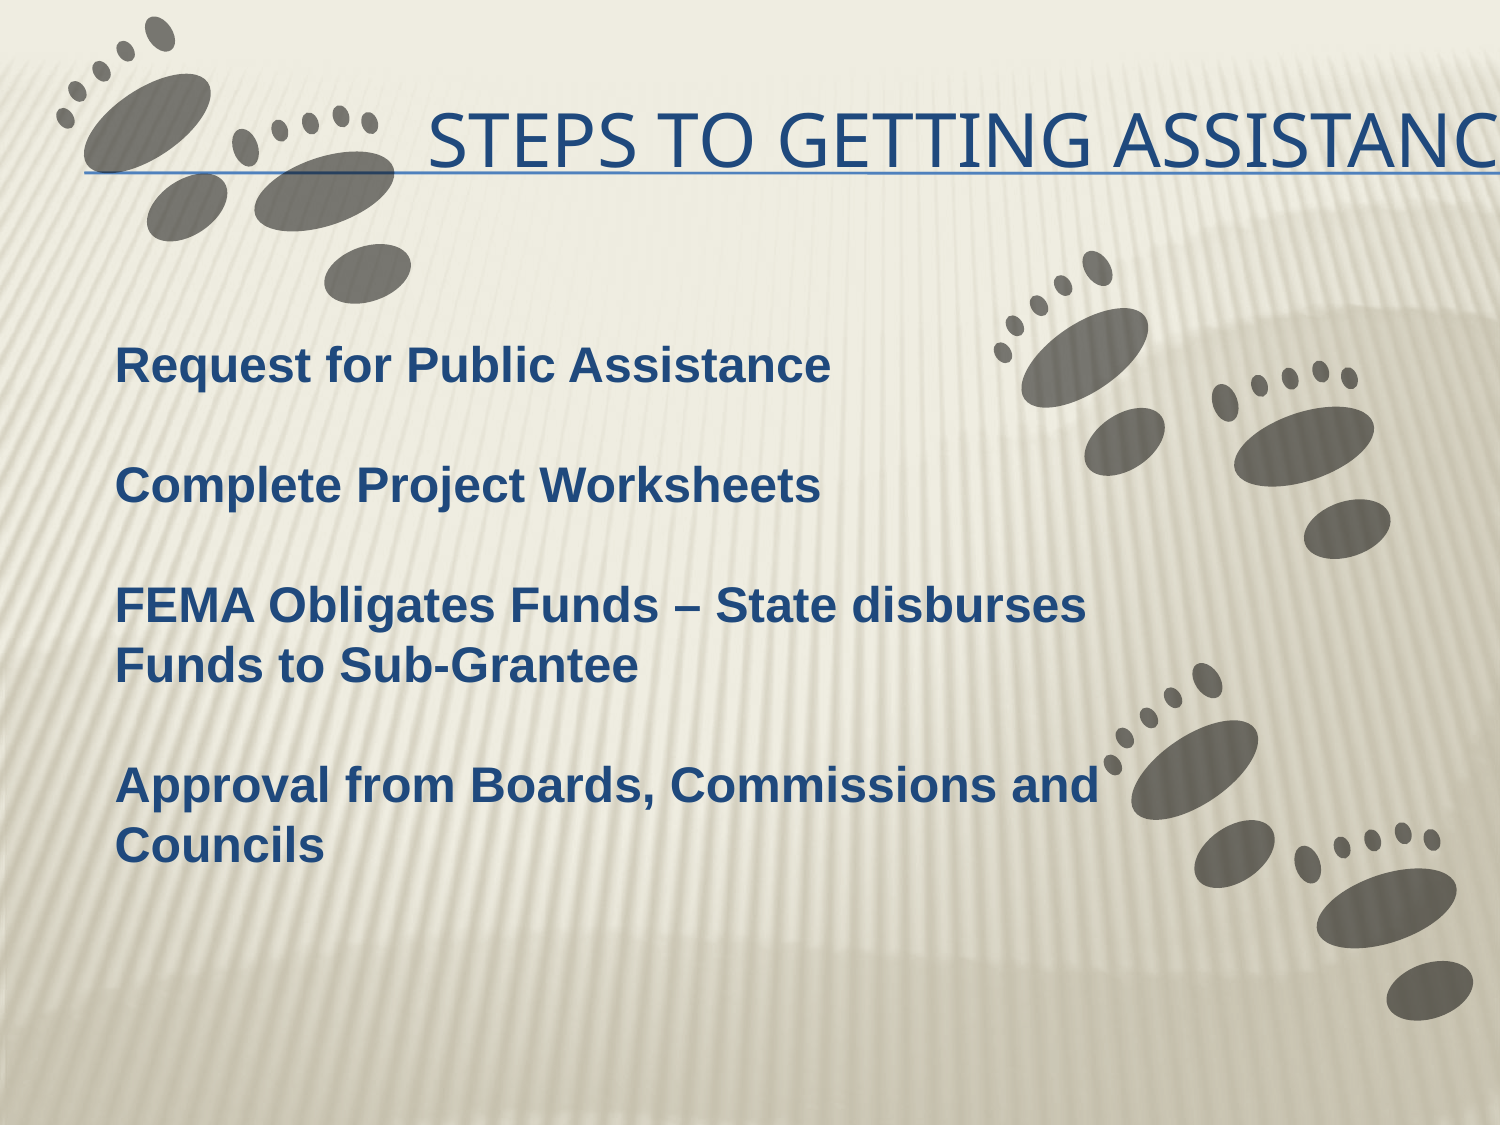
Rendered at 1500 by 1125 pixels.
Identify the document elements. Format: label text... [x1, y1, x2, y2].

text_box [1020, 268, 1168, 475]
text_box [1318, 820, 1466, 1028]
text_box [1130, 680, 1278, 887]
title Steps to Getting Assistance [412, 43, 1500, 232]
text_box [1236, 358, 1383, 566]
text_box Request for Public Assistance Complete Project Worksheets FEMA Obligates Funds – State disburses Funds to Sub-Grantee Approval from Boards, Commissions and Councils [99, 324, 1208, 925]
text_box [256, 103, 404, 311]
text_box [83, 33, 230, 241]
